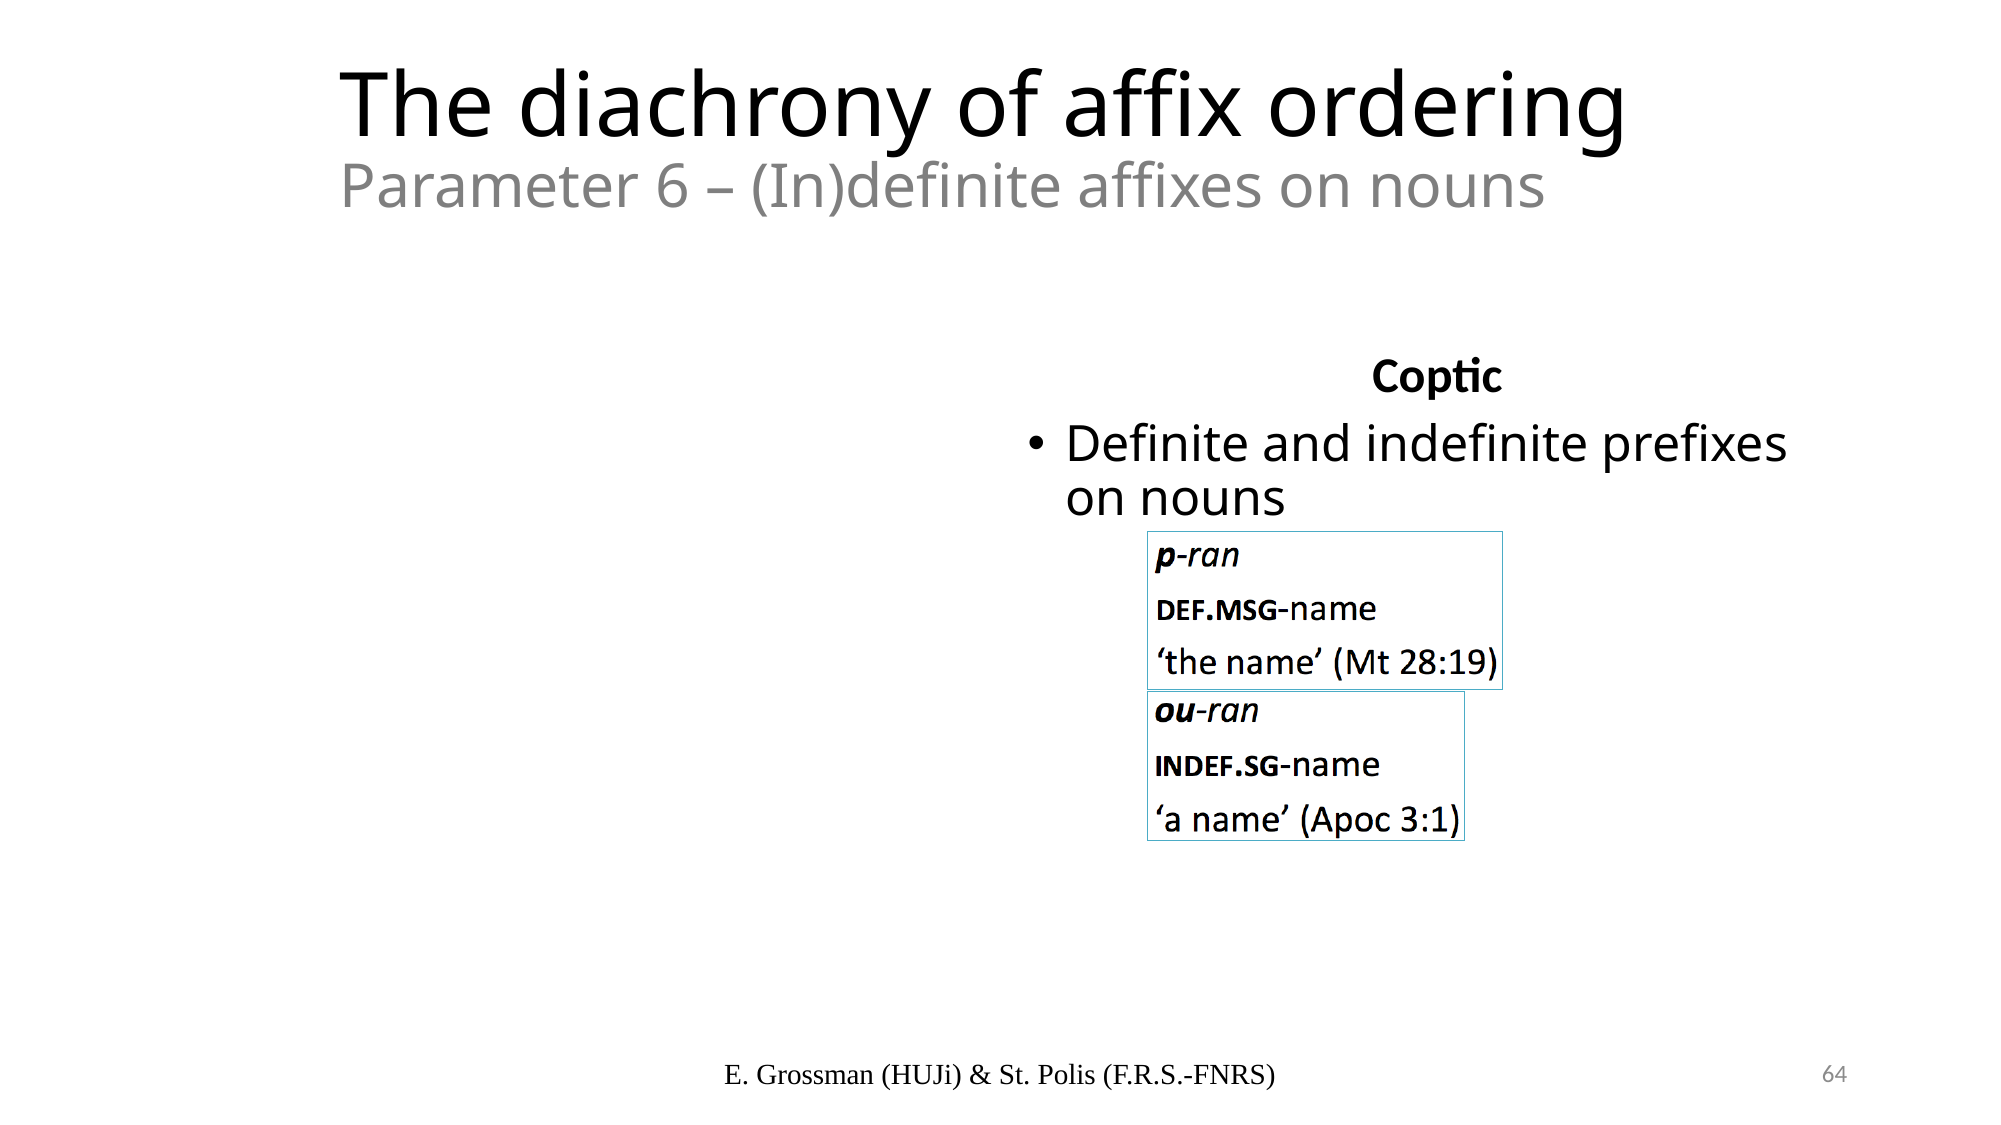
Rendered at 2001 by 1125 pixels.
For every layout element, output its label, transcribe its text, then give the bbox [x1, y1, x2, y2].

picture [1147, 531, 1503, 690]
list Definite and indefinite prefixes on nouns [1012, 410, 1863, 1016]
picture [1147, 691, 1465, 841]
list Coptic [1012, 275, 1863, 410]
title The diachrony of affix ordering Parameter 6 – (In)definite affixes on nouns [324, 46, 1675, 235]
footer E. Grossman (HUJi) & St. Polis (F.R.S.-FNRS) [662, 1042, 1338, 1103]
slide_number 64 [1412, 1042, 1863, 1103]
